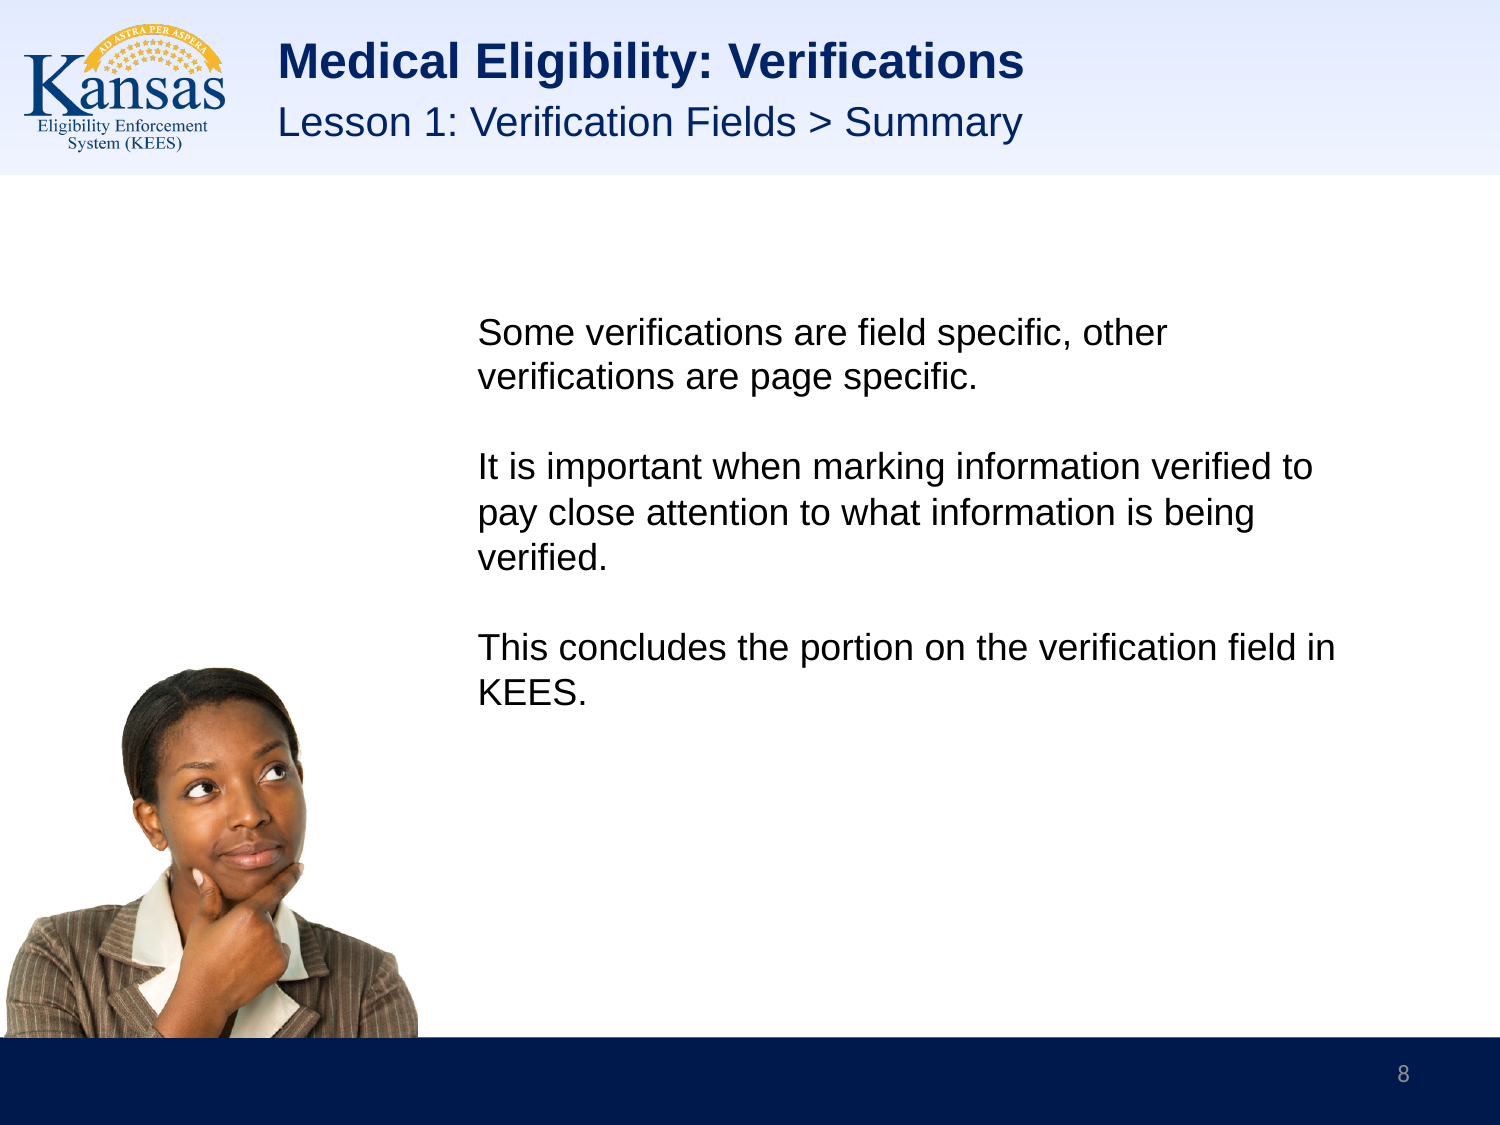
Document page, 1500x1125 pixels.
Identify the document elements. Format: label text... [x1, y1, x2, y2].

title Medical Eligibility: Verifications [262, 11, 1425, 87]
slide_number 8 [1074, 1042, 1425, 1103]
picture [24, 24, 225, 154]
list Some verifications are field specific, other verifications are page specific. It is important when marking information verified to pay close attention to what information is being verified. This concludes the portion on the verification field in KEES. [462, 299, 1363, 918]
text_box Lesson 1: Verification Fields > Summary [262, 87, 1425, 153]
picture [0, 658, 418, 1038]
